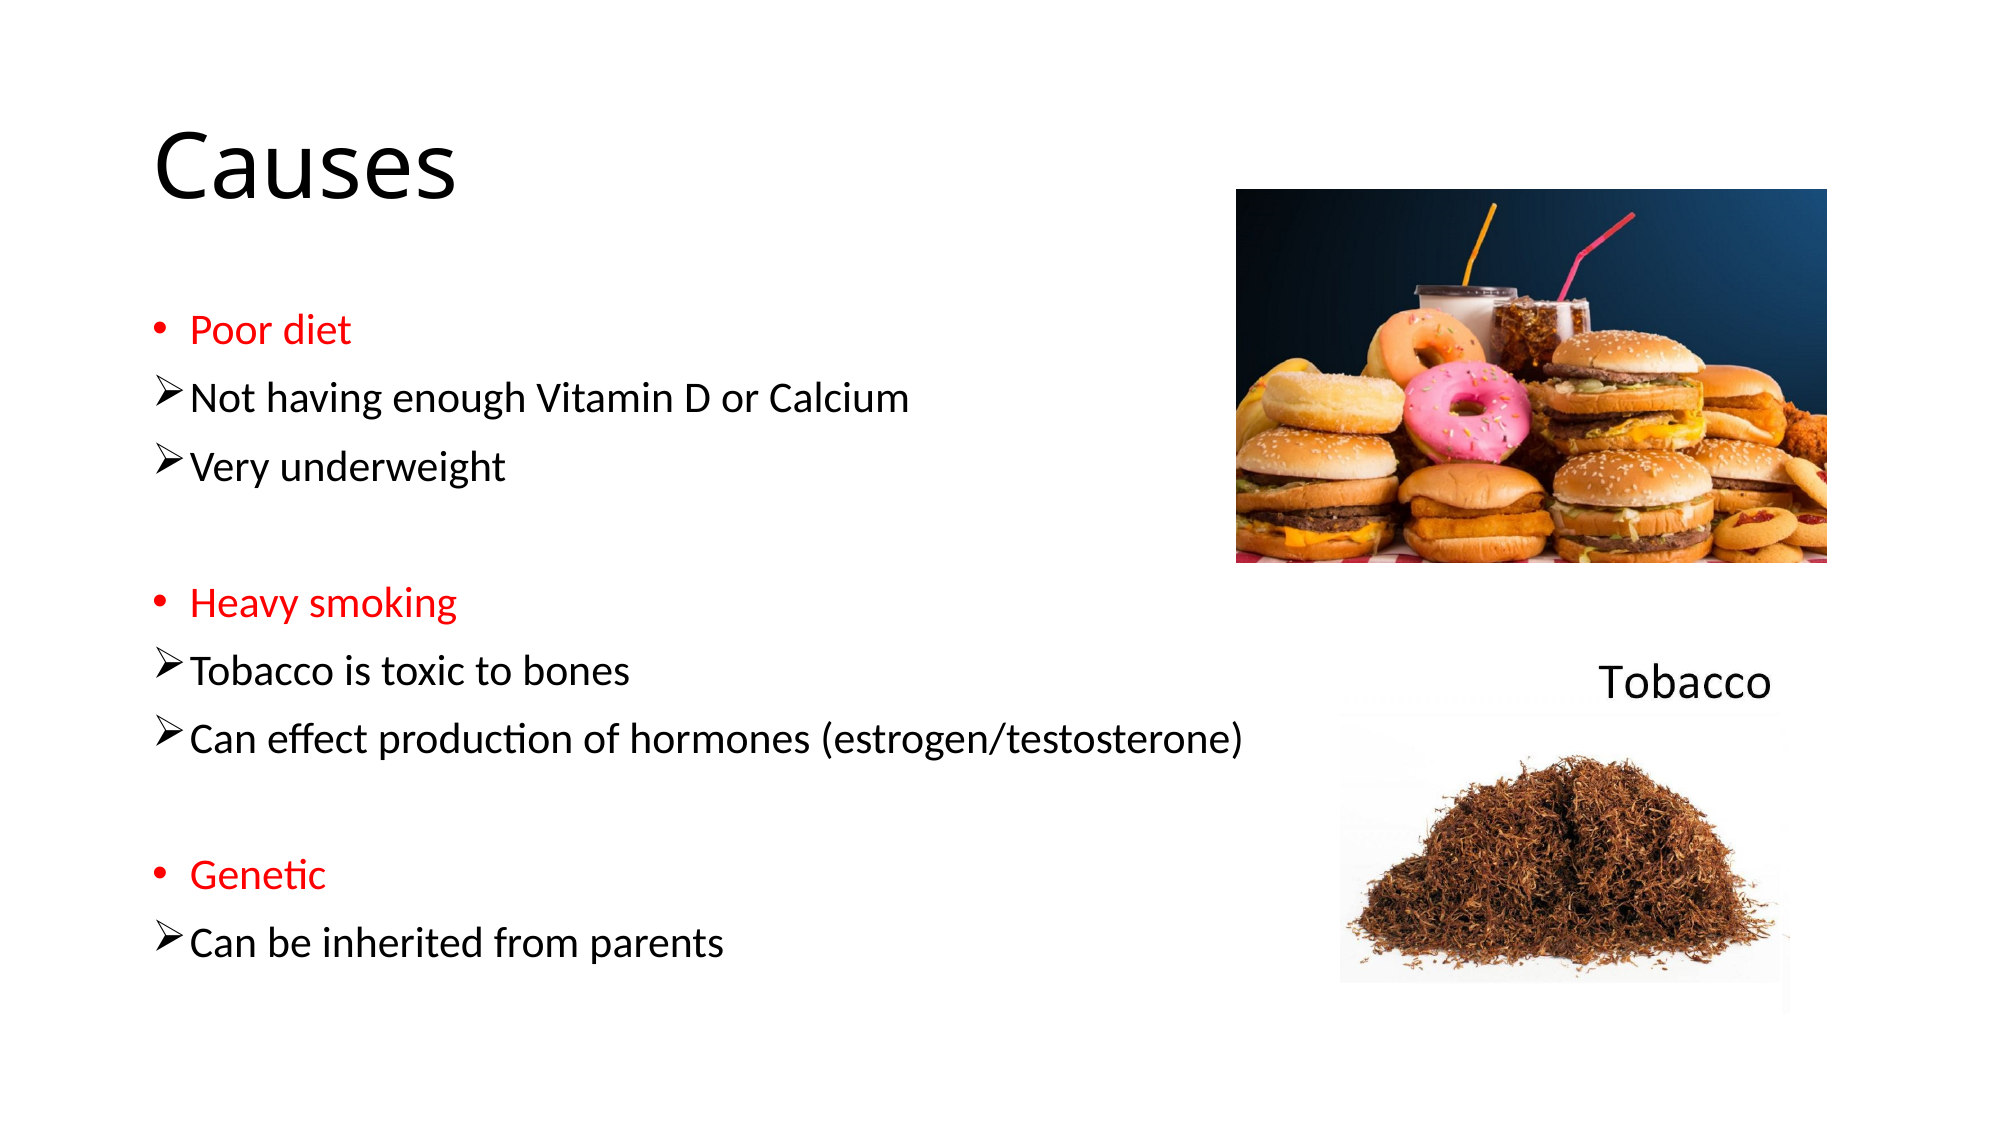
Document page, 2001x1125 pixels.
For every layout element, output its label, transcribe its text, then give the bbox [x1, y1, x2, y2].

picture [1235, 189, 1827, 563]
list Poor diet Not having enough Vitamin D or Calcium Very underweight Heavy smoking Tobacco is toxic to bones Can effect production of hormones (estrogen/testosterone) Genetic Can be inherited from parents [137, 299, 1863, 1014]
title Causes [137, 59, 1863, 278]
picture [1340, 638, 1790, 1088]
